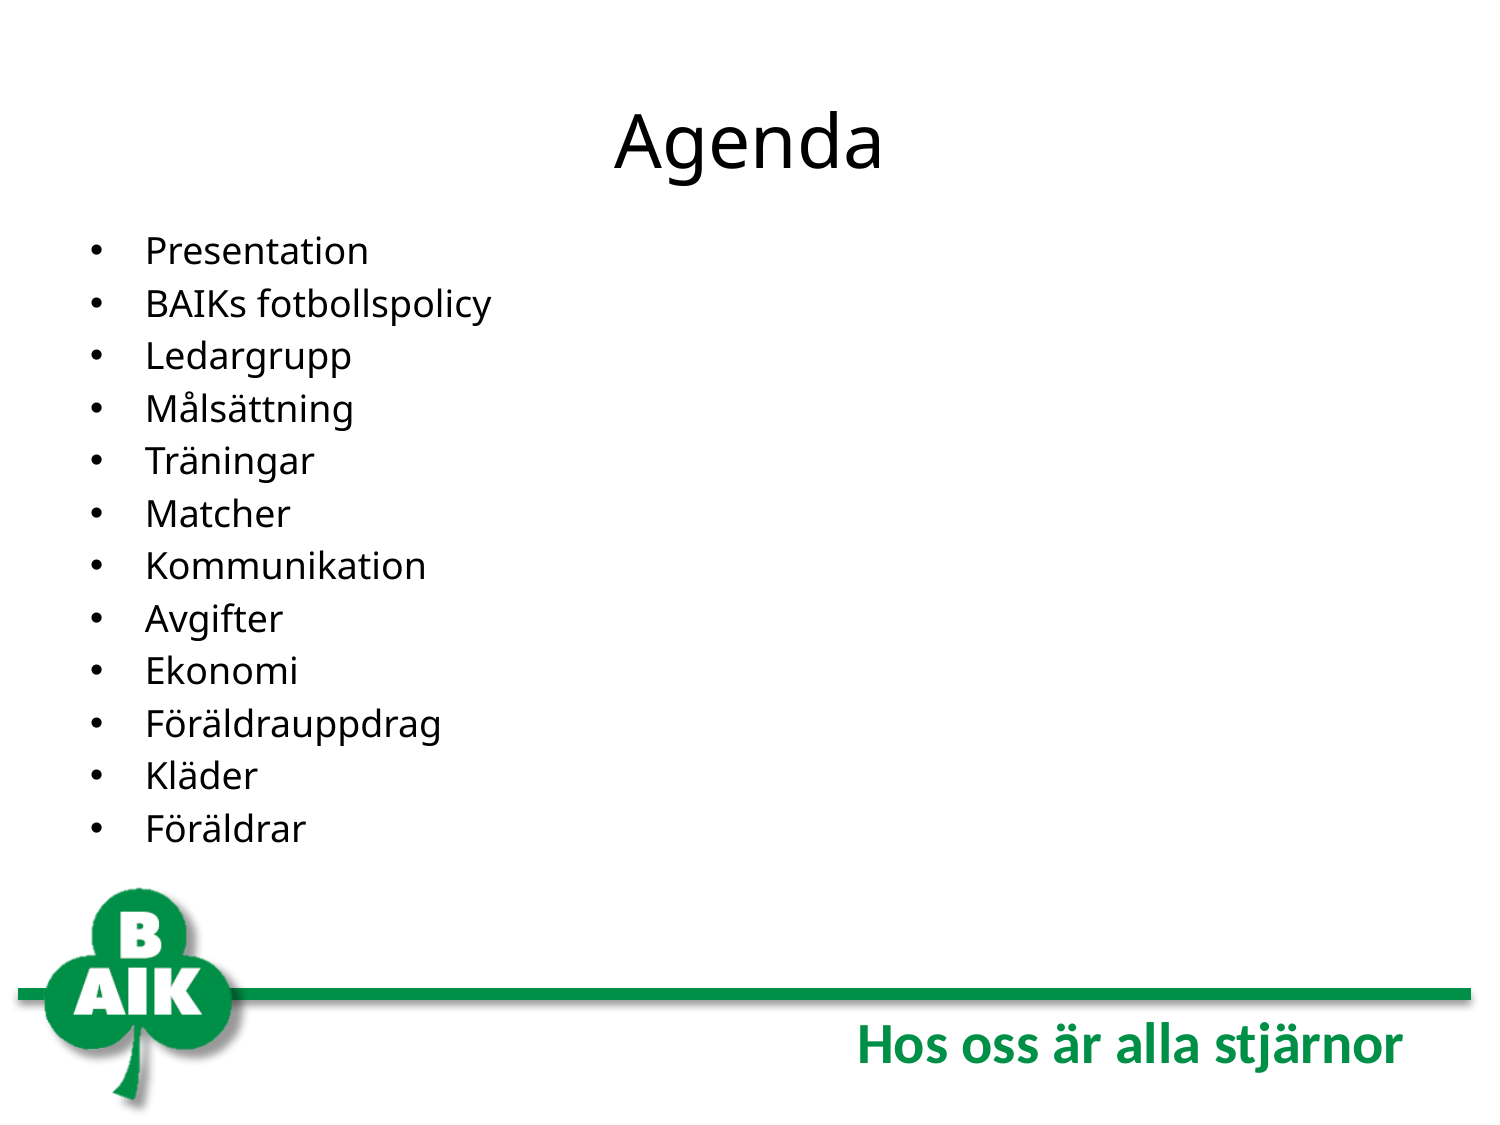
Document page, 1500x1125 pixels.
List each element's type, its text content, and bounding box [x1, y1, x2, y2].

picture [41, 886, 234, 1102]
title Agenda [75, 45, 1425, 219]
list Presentation BAIKs fotbollspolicy Ledargrupp Målsättning Träningar Matcher Kommunikation Avgifter Ekonomi Föräldrauppdrag Kläder Föräldrar [75, 219, 1425, 863]
